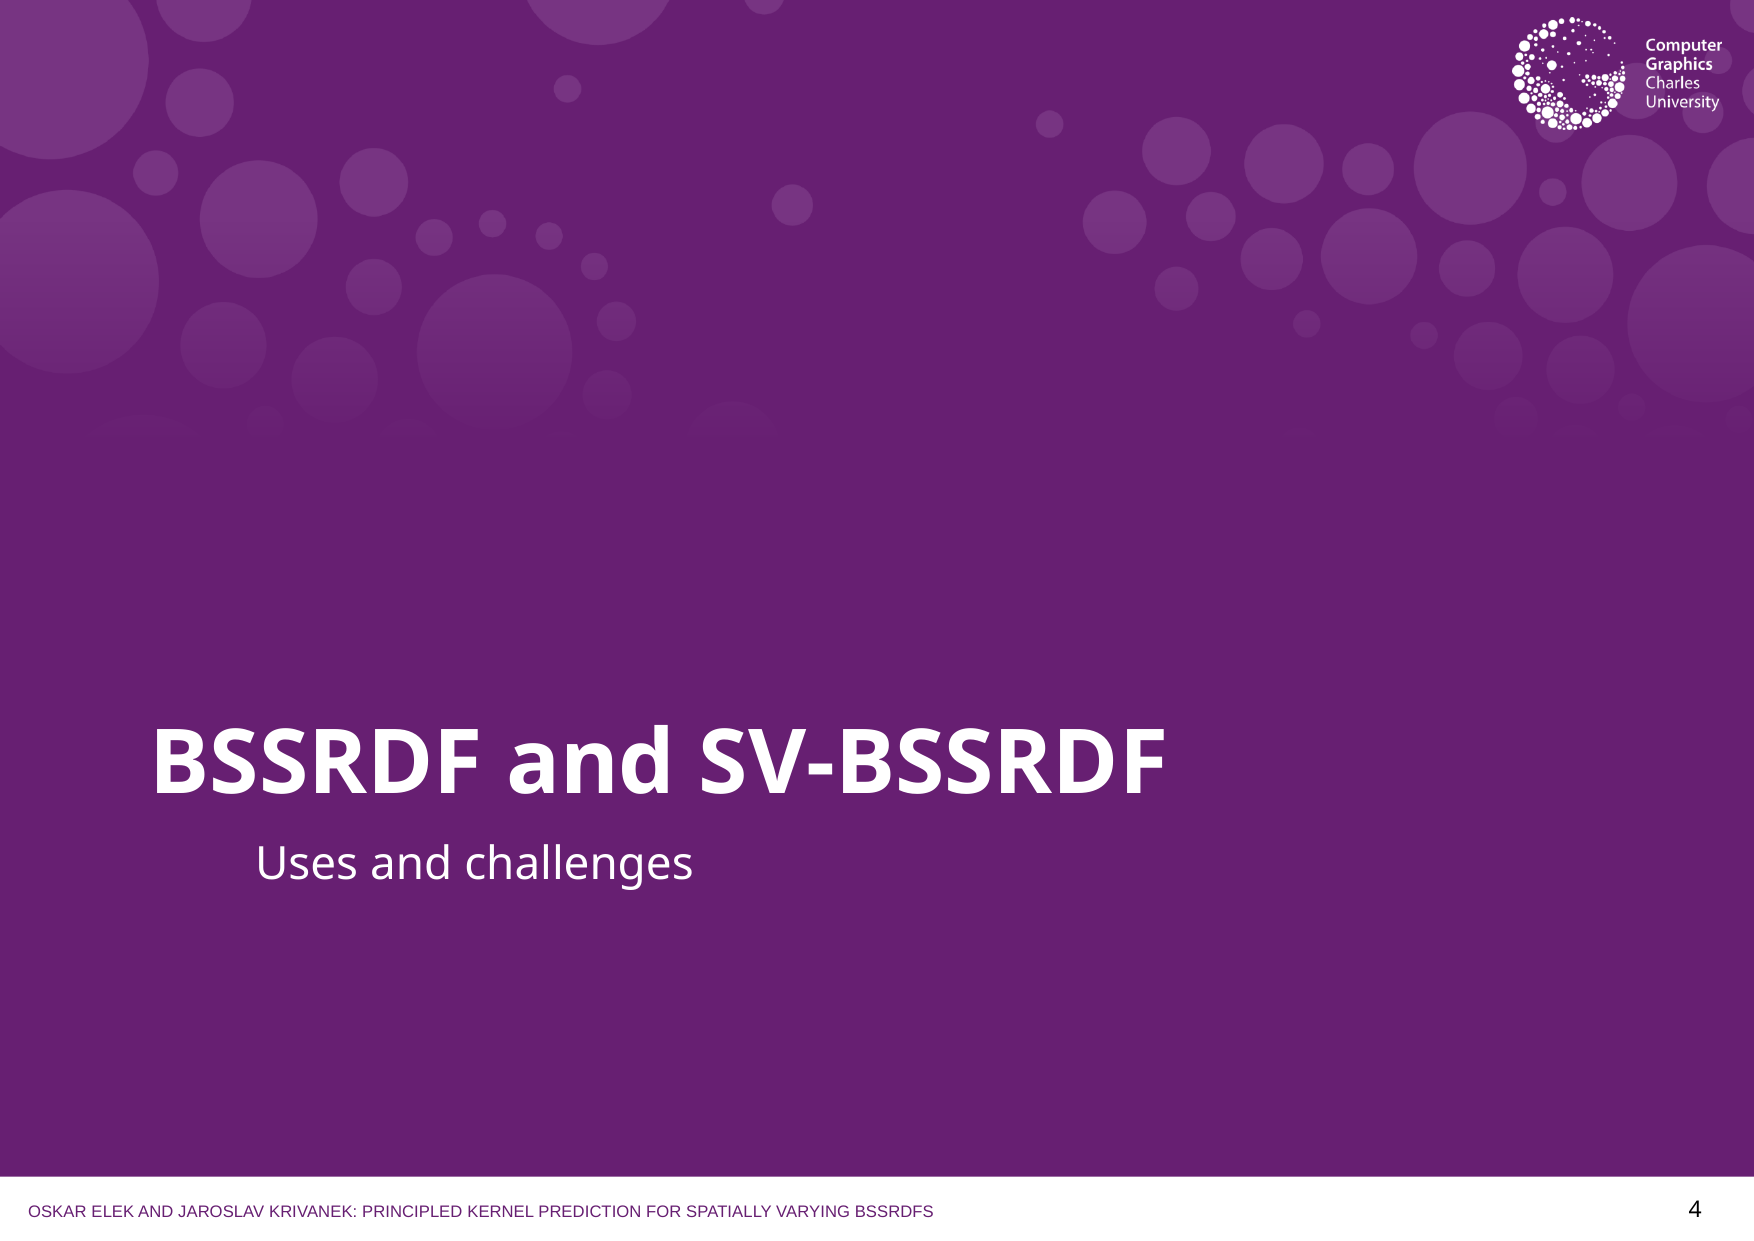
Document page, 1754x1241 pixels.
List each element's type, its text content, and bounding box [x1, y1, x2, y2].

picture [0, 0, 1754, 264]
subtitle Uses and challenges [254, 833, 1572, 977]
footer Oskar Elek and Jaroslav Krivanek: Principled Kernel Prediction for Spatially Varying BSSRDFs [28, 1180, 1577, 1241]
slide_number 4 [1636, 1180, 1702, 1241]
title BSSRDF and SV-BSSRDF [149, 531, 1572, 813]
